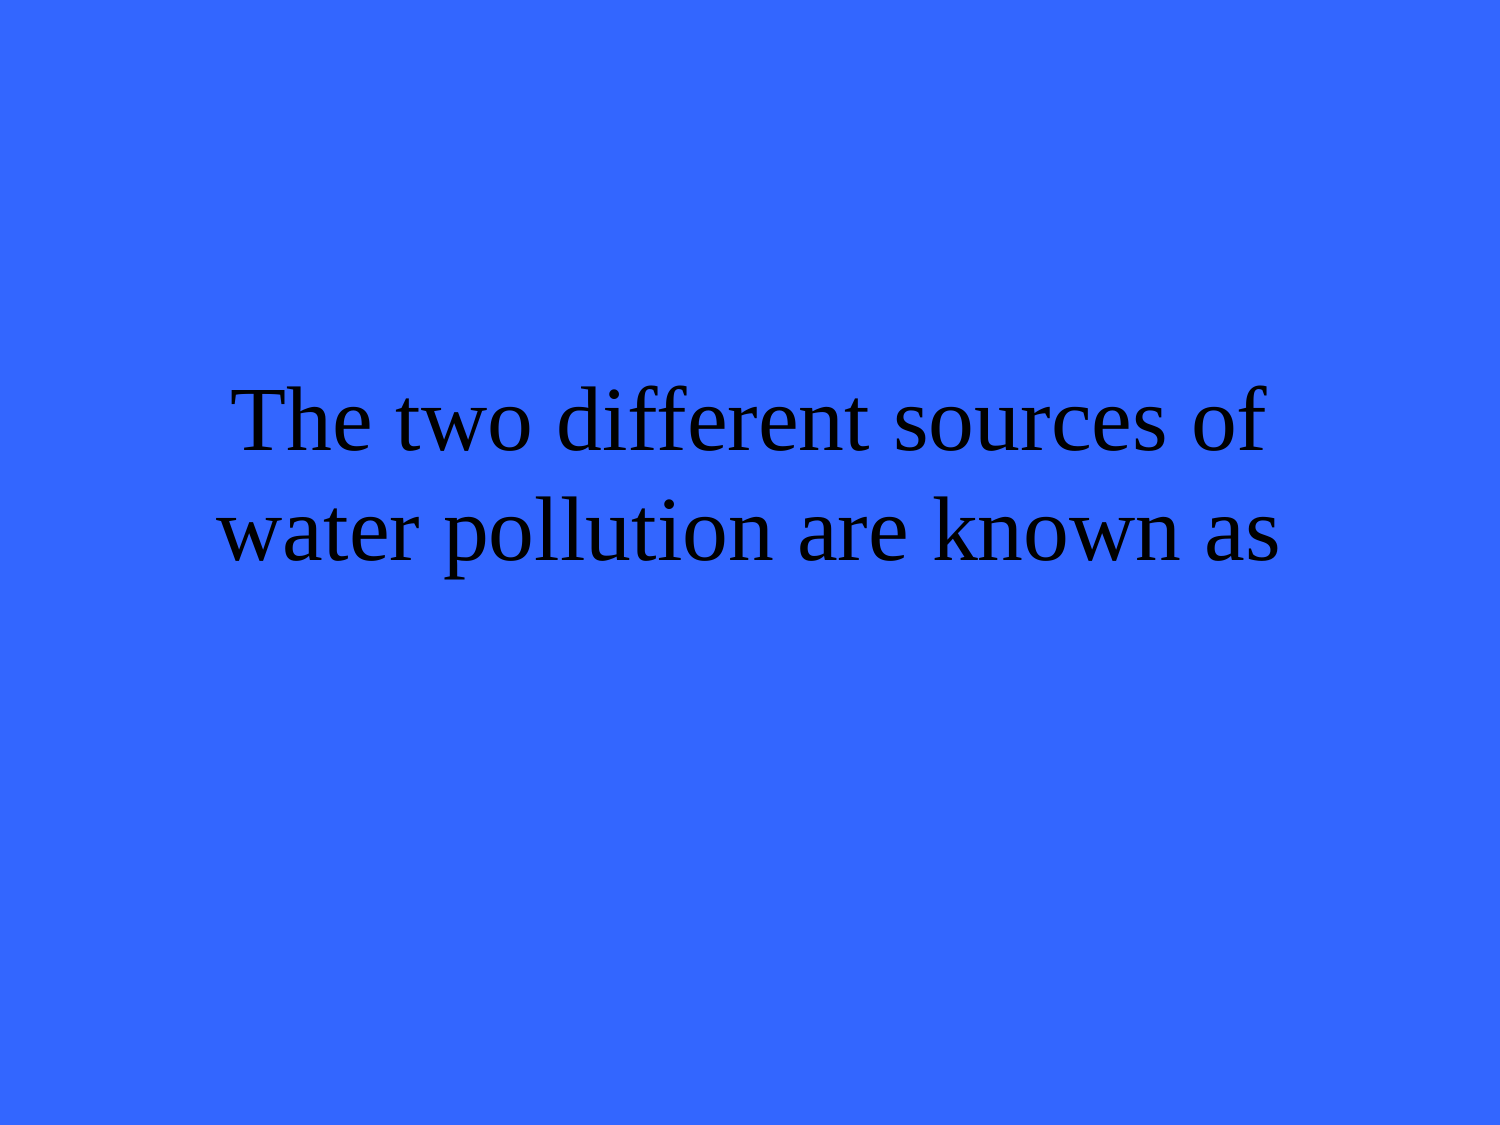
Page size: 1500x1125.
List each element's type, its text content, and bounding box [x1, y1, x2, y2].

title The two different sources of water pollution are known as [112, 374, 1388, 563]
